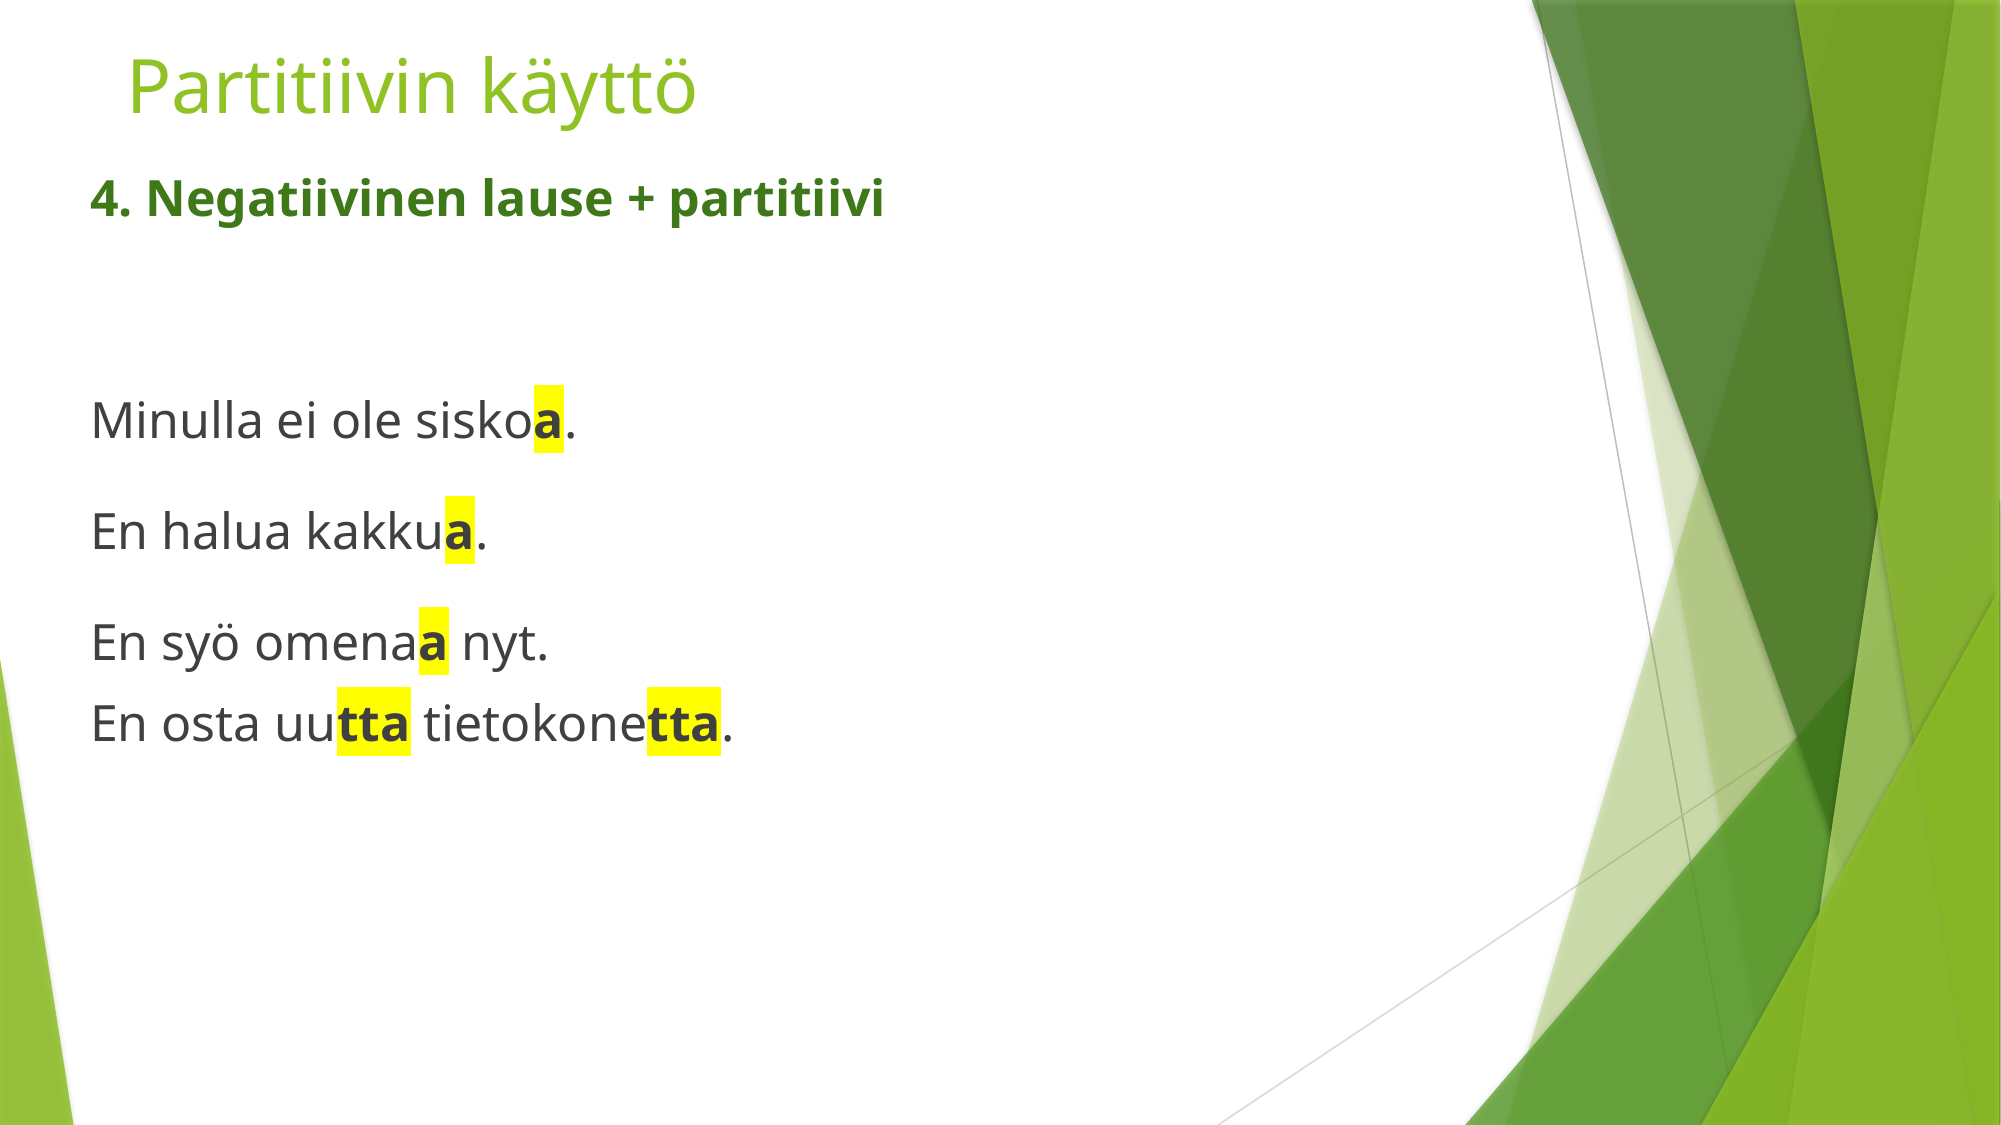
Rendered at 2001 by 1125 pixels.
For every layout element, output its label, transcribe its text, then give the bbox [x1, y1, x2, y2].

title Partitiivin käyttö [111, 31, 1522, 129]
list 4. Negatiivinen lause + partitiivi Minulla ei ole siskoa. En halua kakkua. En syö omenaa nyt. En osta uutta tietokonetta. [75, 129, 1925, 1047]
